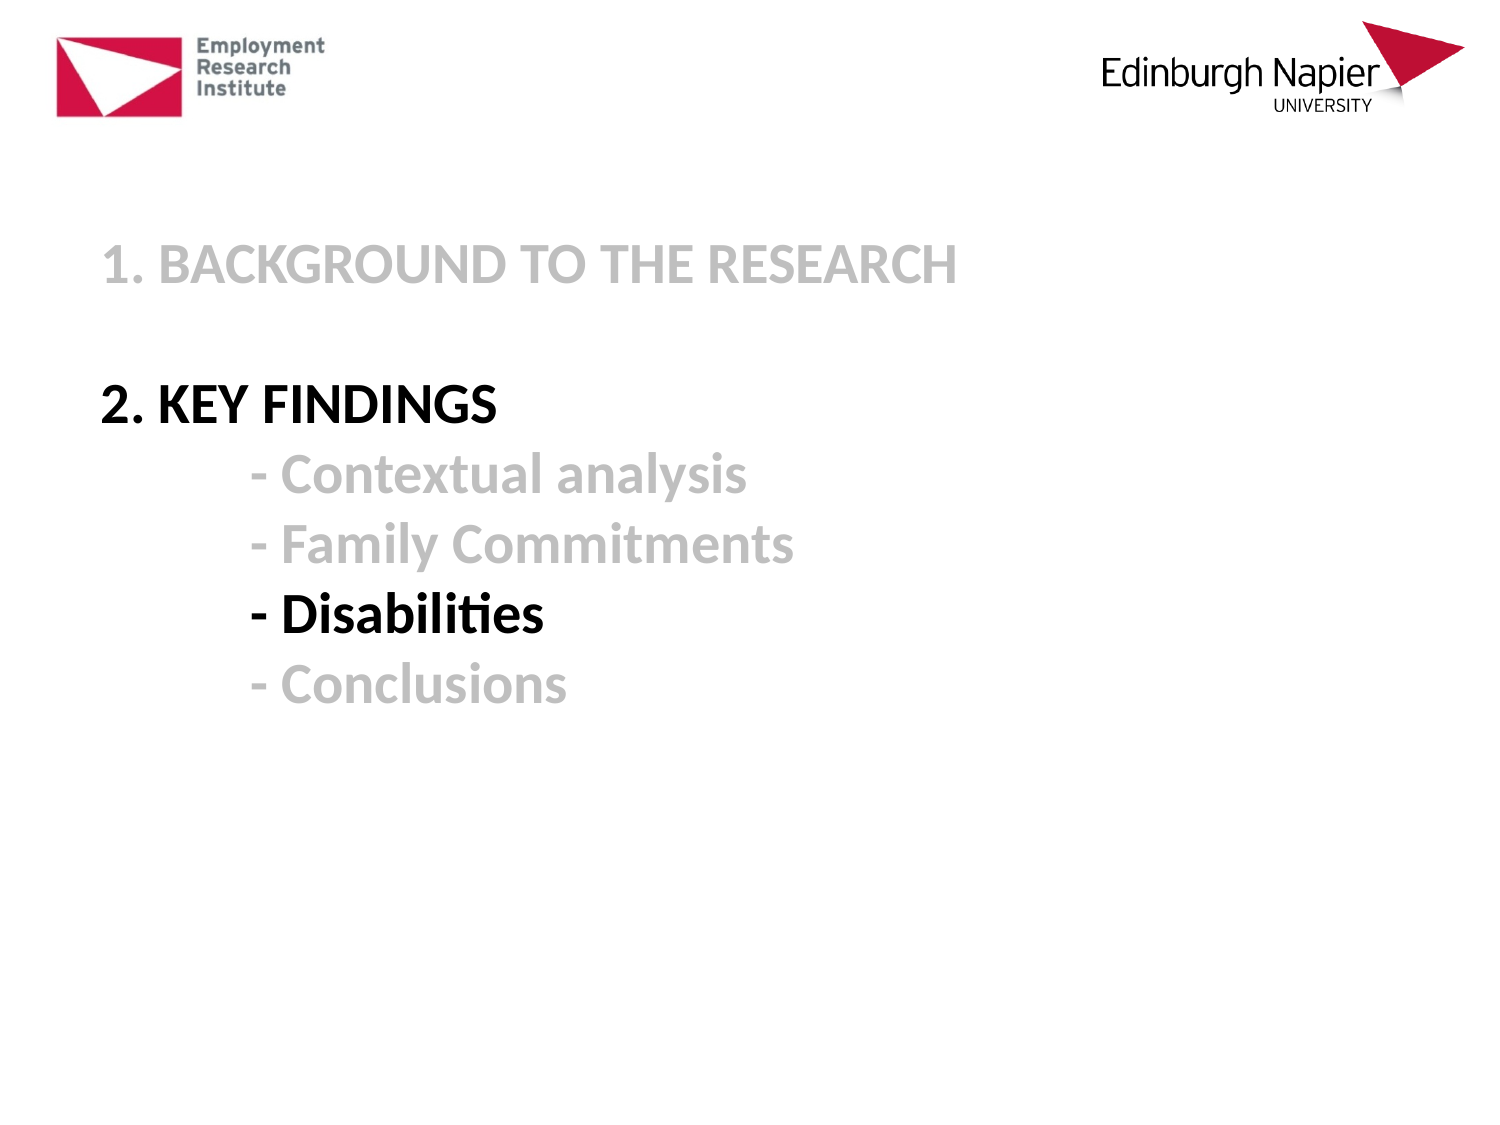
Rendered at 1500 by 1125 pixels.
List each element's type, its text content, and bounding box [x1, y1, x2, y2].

picture [30, 31, 336, 127]
title 1. BACKGROUND TO THE RESEARCH 2. KEY FINDINGS - Contextual analysis - Family Commitments - Disabilities - Conclusions [85, 349, 1408, 591]
picture [1103, 21, 1465, 112]
